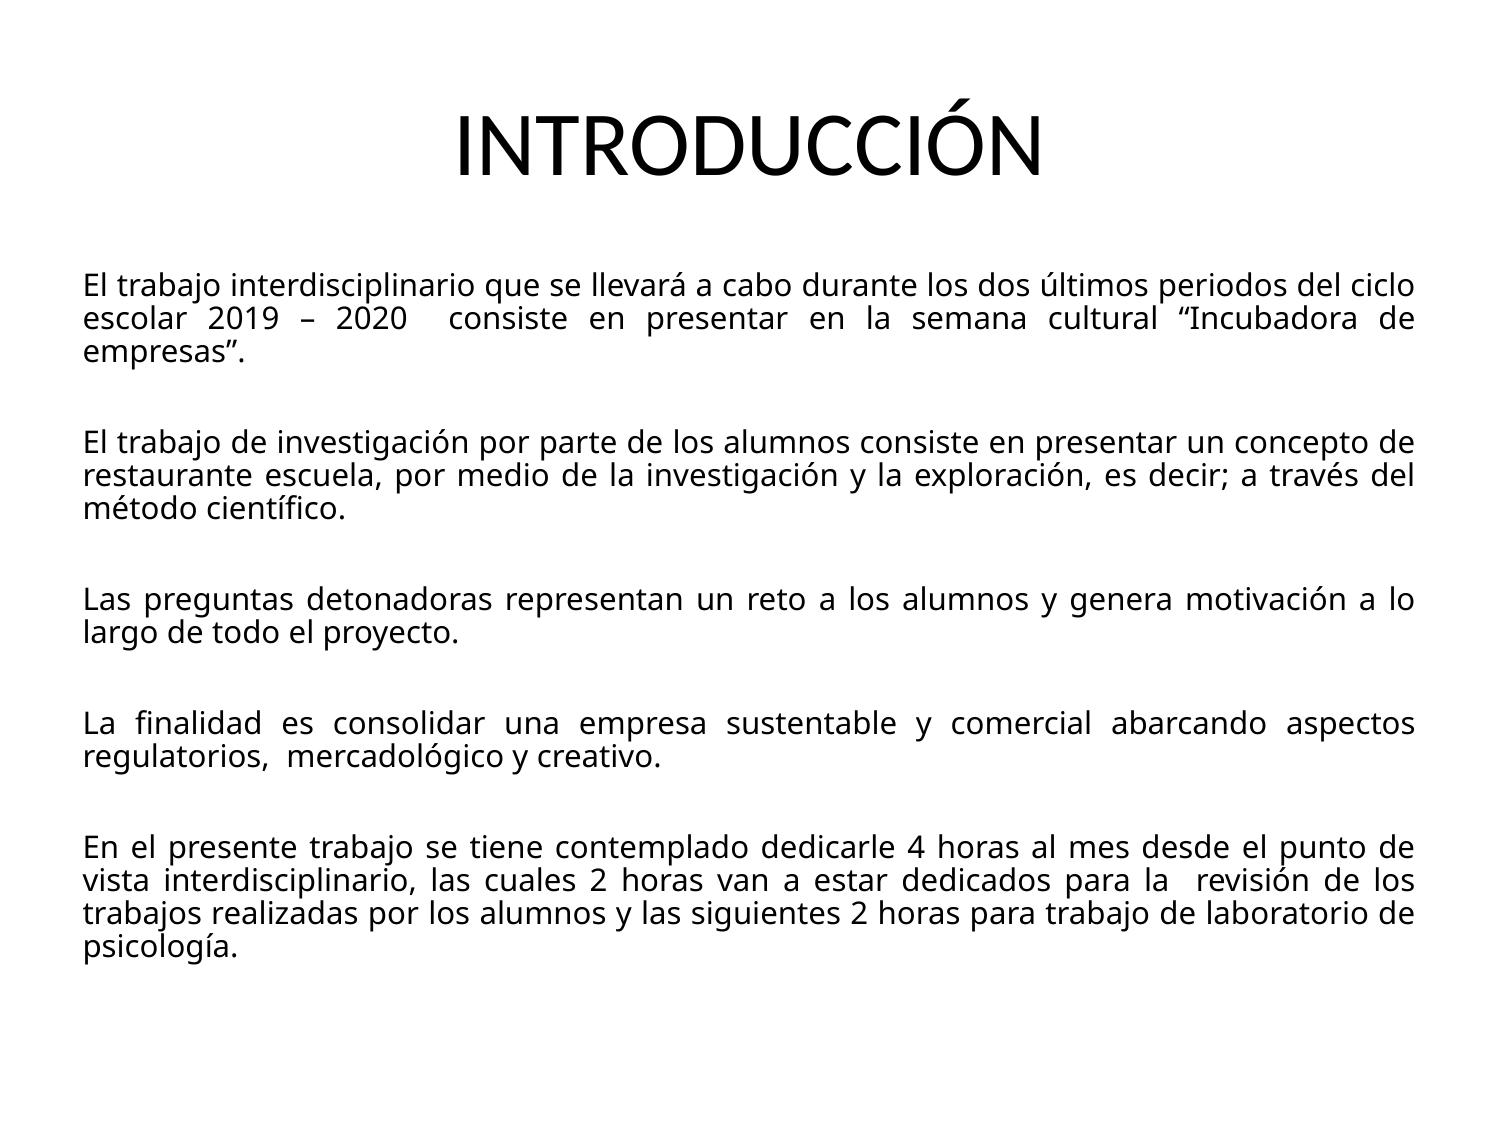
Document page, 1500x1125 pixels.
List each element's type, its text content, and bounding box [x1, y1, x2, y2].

list El trabajo interdisciplinario que se llevará a cabo durante los dos últimos periodos del ciclo escolar 2019 – 2020 consiste en presentar en la semana cultural “Incubadora de empresas”. El trabajo de investigación por parte de los alumnos consiste en presentar un concepto de restaurante escuela, por medio de la investigación y la exploración, es decir; a través del método científico. Las preguntas detonadoras representan un reto a los alumnos y genera motivación a lo largo de todo el proyecto. La finalidad es consolidar una empresa sustentable y comercial abarcando aspectos regulatorios, mercadológico y creativo. En el presente trabajo se tiene contemplado dedicarle 4 horas al mes desde el punto de vista interdisciplinario, las cuales 2 horas van a estar dedicados para la revisión de los trabajos realizadas por los alumnos y las siguientes 2 horas para trabajo de laboratorio de psicología. [74, 261, 1426, 1006]
title INTRODUCCIÓN [74, 44, 1426, 234]
